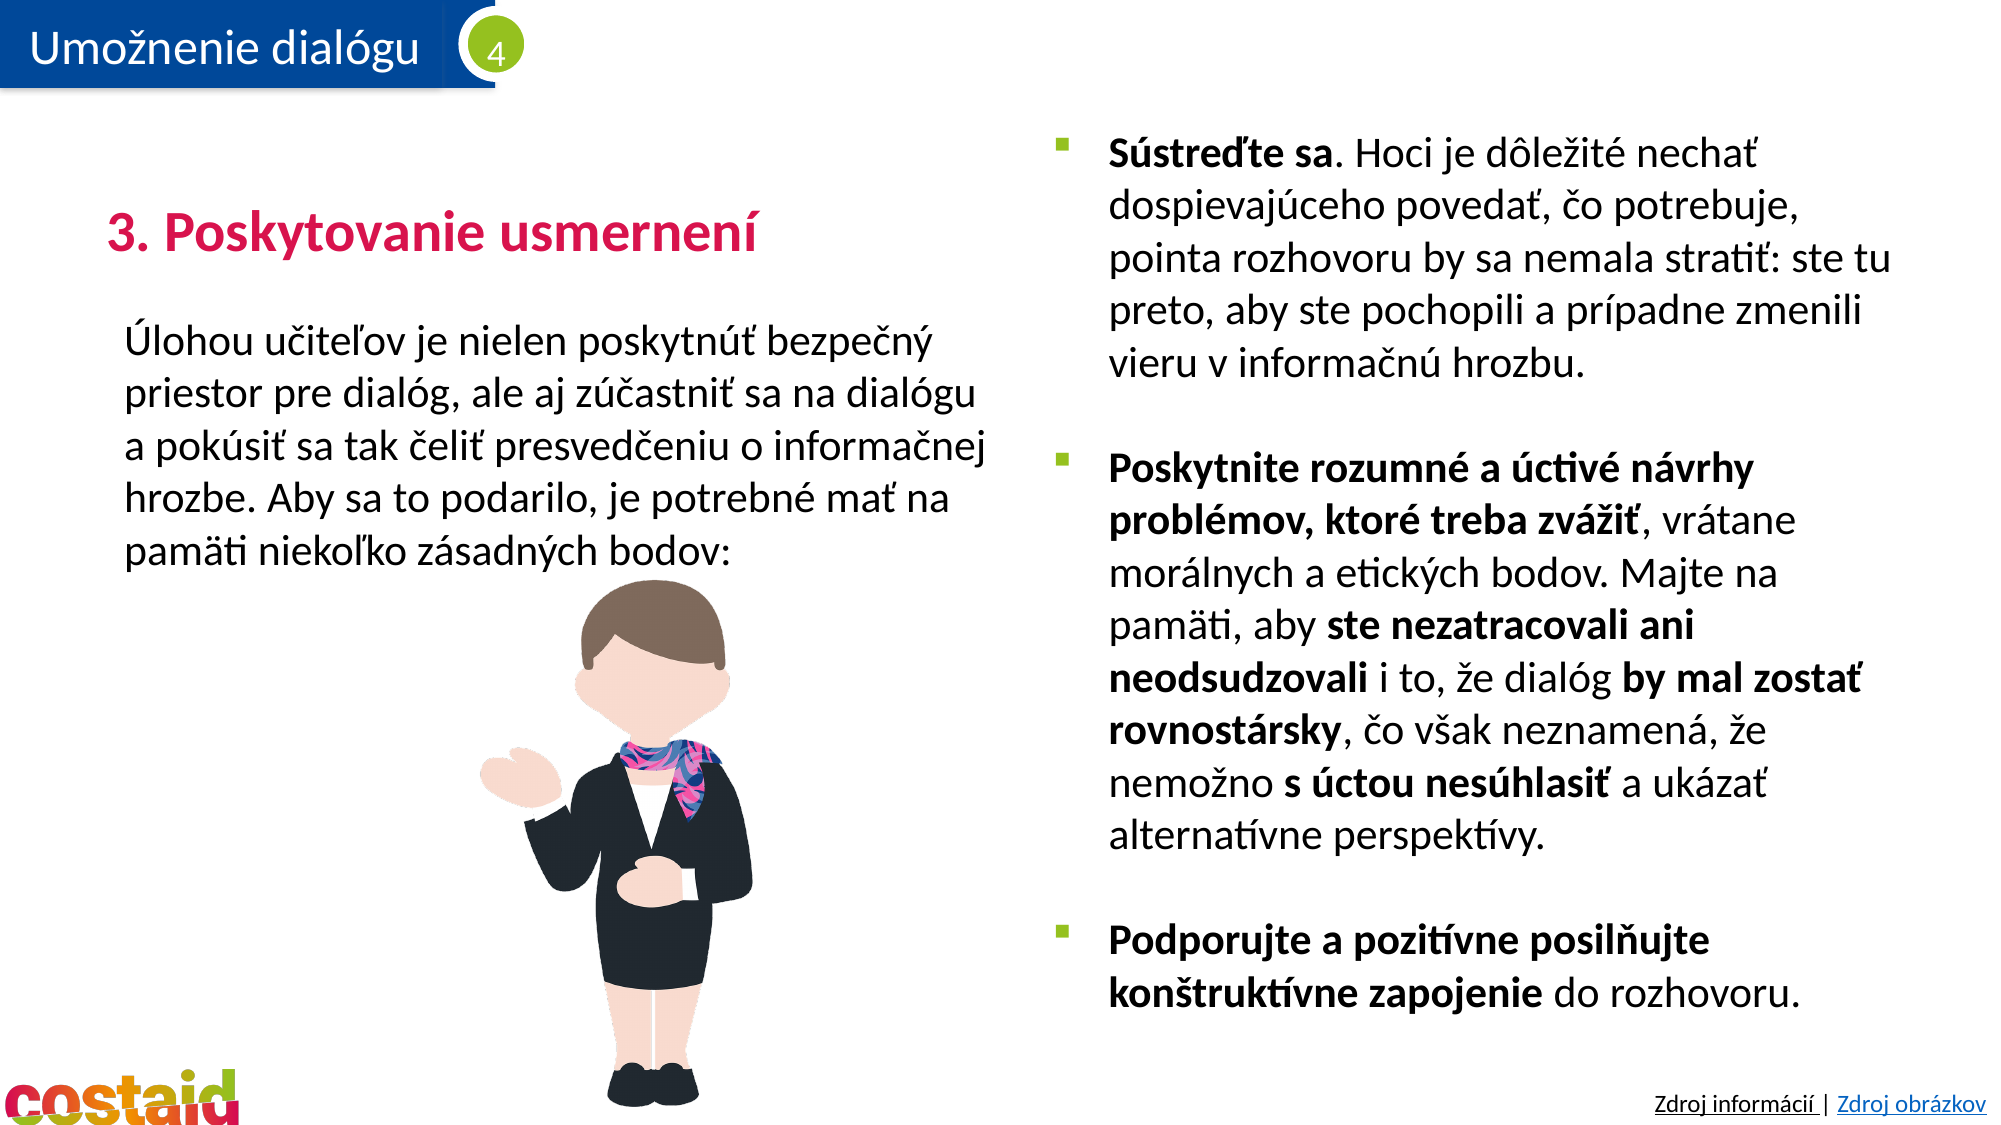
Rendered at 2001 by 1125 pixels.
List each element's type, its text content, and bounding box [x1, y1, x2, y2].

list Úlohou učiteľov je nielen poskytnúť bezpečný priestor pre dialóg, ale aj zúčastniť sa na dialógu a pokúsiť sa tak čeliť presvedčeniu o informačnej hrozbe. Aby sa to podarilo, je potrebné mať na pamäti niekoľko zásadných bodov: [109, 304, 1020, 1103]
text_box Zdroj informácií | Zdroj obrázkov [999, 1079, 2000, 1125]
text_box Sústreďte sa. Hoci je dôležité nechať dospievajúceho povedať, čo potrebuje, pointa rozhovoru by sa nemala stratiť: ste tu preto, aby ste pochopili a prípadne zmenili vieru v informačnú hrozbu. Poskytnite rozumné a úctivé návrhy problémov, ktoré treba zvážiť, vrátane morálnych a etických bodov. Majte na pamäti, aby ste nezatracovali ani neodsudzovali i to, že dialóg by mal zostať rovnostársky, čo však neznamená, že nemožno s úctou nesúhlasiť a ukázať alternatívne perspektívy. Podporujte a pozitívne posilňujte konštruktívne zapojenie do rozhovoru. [1037, 116, 1921, 1024]
picture [453, 577, 859, 1110]
title 3. Poskytovanie usmernení [91, 182, 1037, 282]
picture [0, 1069, 269, 1125]
